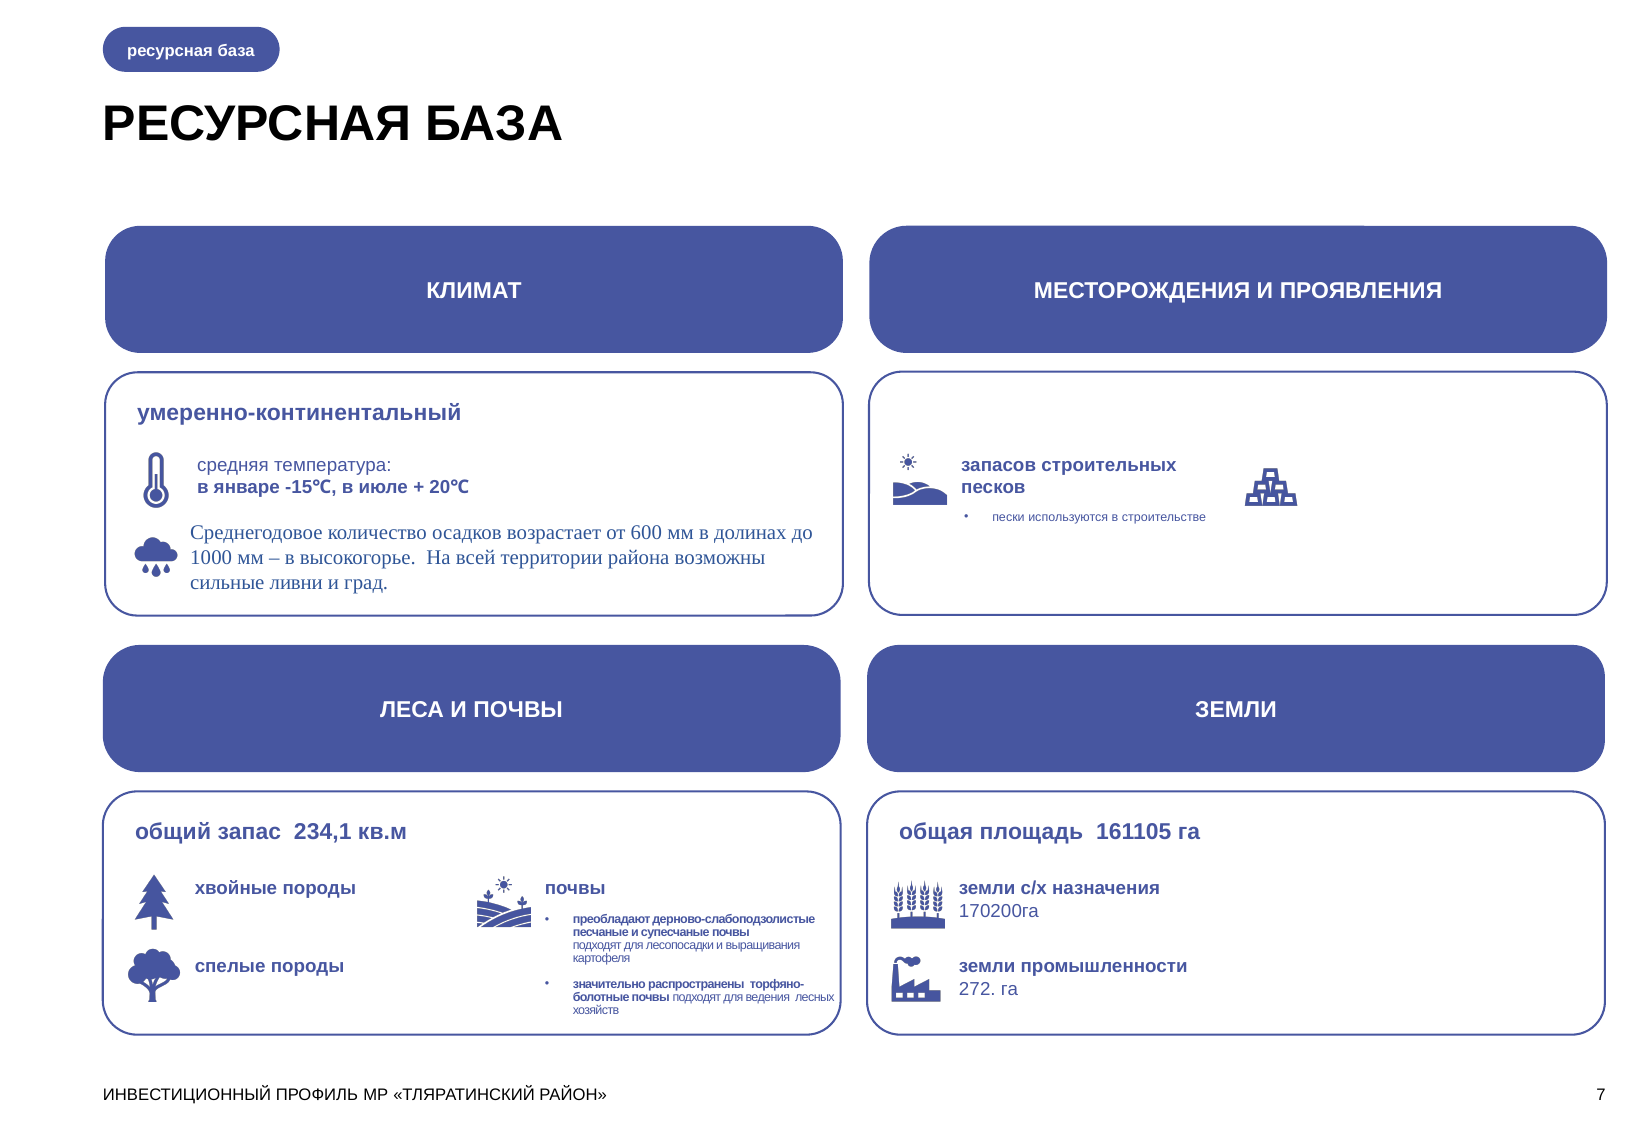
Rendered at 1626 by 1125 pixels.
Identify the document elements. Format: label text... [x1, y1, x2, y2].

text_box ресурсная база [101, 25, 281, 73]
text_box КЛИМАТ [104, 224, 844, 355]
text_box общий запас 234,1 кв.м [134, 816, 728, 845]
text_box преобладают дерново-слабоподзолистые песчаные и супесчаные почвы подходят для лесопосадки и выращивания картофеля значительно распространены торфяно-болотные почвы подходят для ведения лесных хозяйств [544, 913, 837, 1017]
picture [1241, 457, 1301, 517]
text_box ЗЕМЛИ [866, 643, 1606, 774]
text_box средняя температура: в январе -15℃, в июле + 20℃ [197, 452, 473, 498]
text_box спелые породы [194, 954, 408, 1000]
text_box земли с/х назначения 170200га [959, 875, 1211, 921]
text_box общая площадь 161105 га [899, 816, 1492, 845]
picture [886, 949, 946, 1009]
picture [126, 527, 186, 587]
picture [124, 945, 184, 1005]
text_box земли промышленности 272. га [958, 954, 1250, 1000]
text_box Среднегодовое количество осадков возрастает от 600 мм в долинах до 1000 мм – в высокогорье. На всей территории района возможны сильные ливни и град. [190, 518, 837, 594]
text_box хвойные породы [194, 875, 408, 921]
picture [890, 450, 950, 510]
text_box почвы [544, 875, 797, 899]
text_box умеренно-континентальный [137, 397, 708, 426]
picture [124, 872, 184, 932]
text_box РЕСУРСНАЯ БАЗА [102, 90, 1606, 151]
text_box МЕСТОРОЖДЕНИЯ И ПРОЯВЛЕНИЯ [868, 224, 1609, 355]
slide_number 7 [1486, 1083, 1606, 1105]
text_box [866, 790, 1606, 1036]
picture [888, 874, 948, 934]
text_box [867, 370, 1608, 616]
text_box [104, 371, 844, 617]
picture [126, 450, 186, 510]
text_box [101, 790, 842, 1036]
picture [474, 872, 534, 932]
text_box ИНВЕСТИЦИОННЫЙ ПРОФИЛЬ МР «ТЛЯРАТИНСКИЙ РАЙОН» [102, 1083, 1304, 1104]
text_box ЛЕСА И ПОЧВЫ [101, 643, 842, 774]
